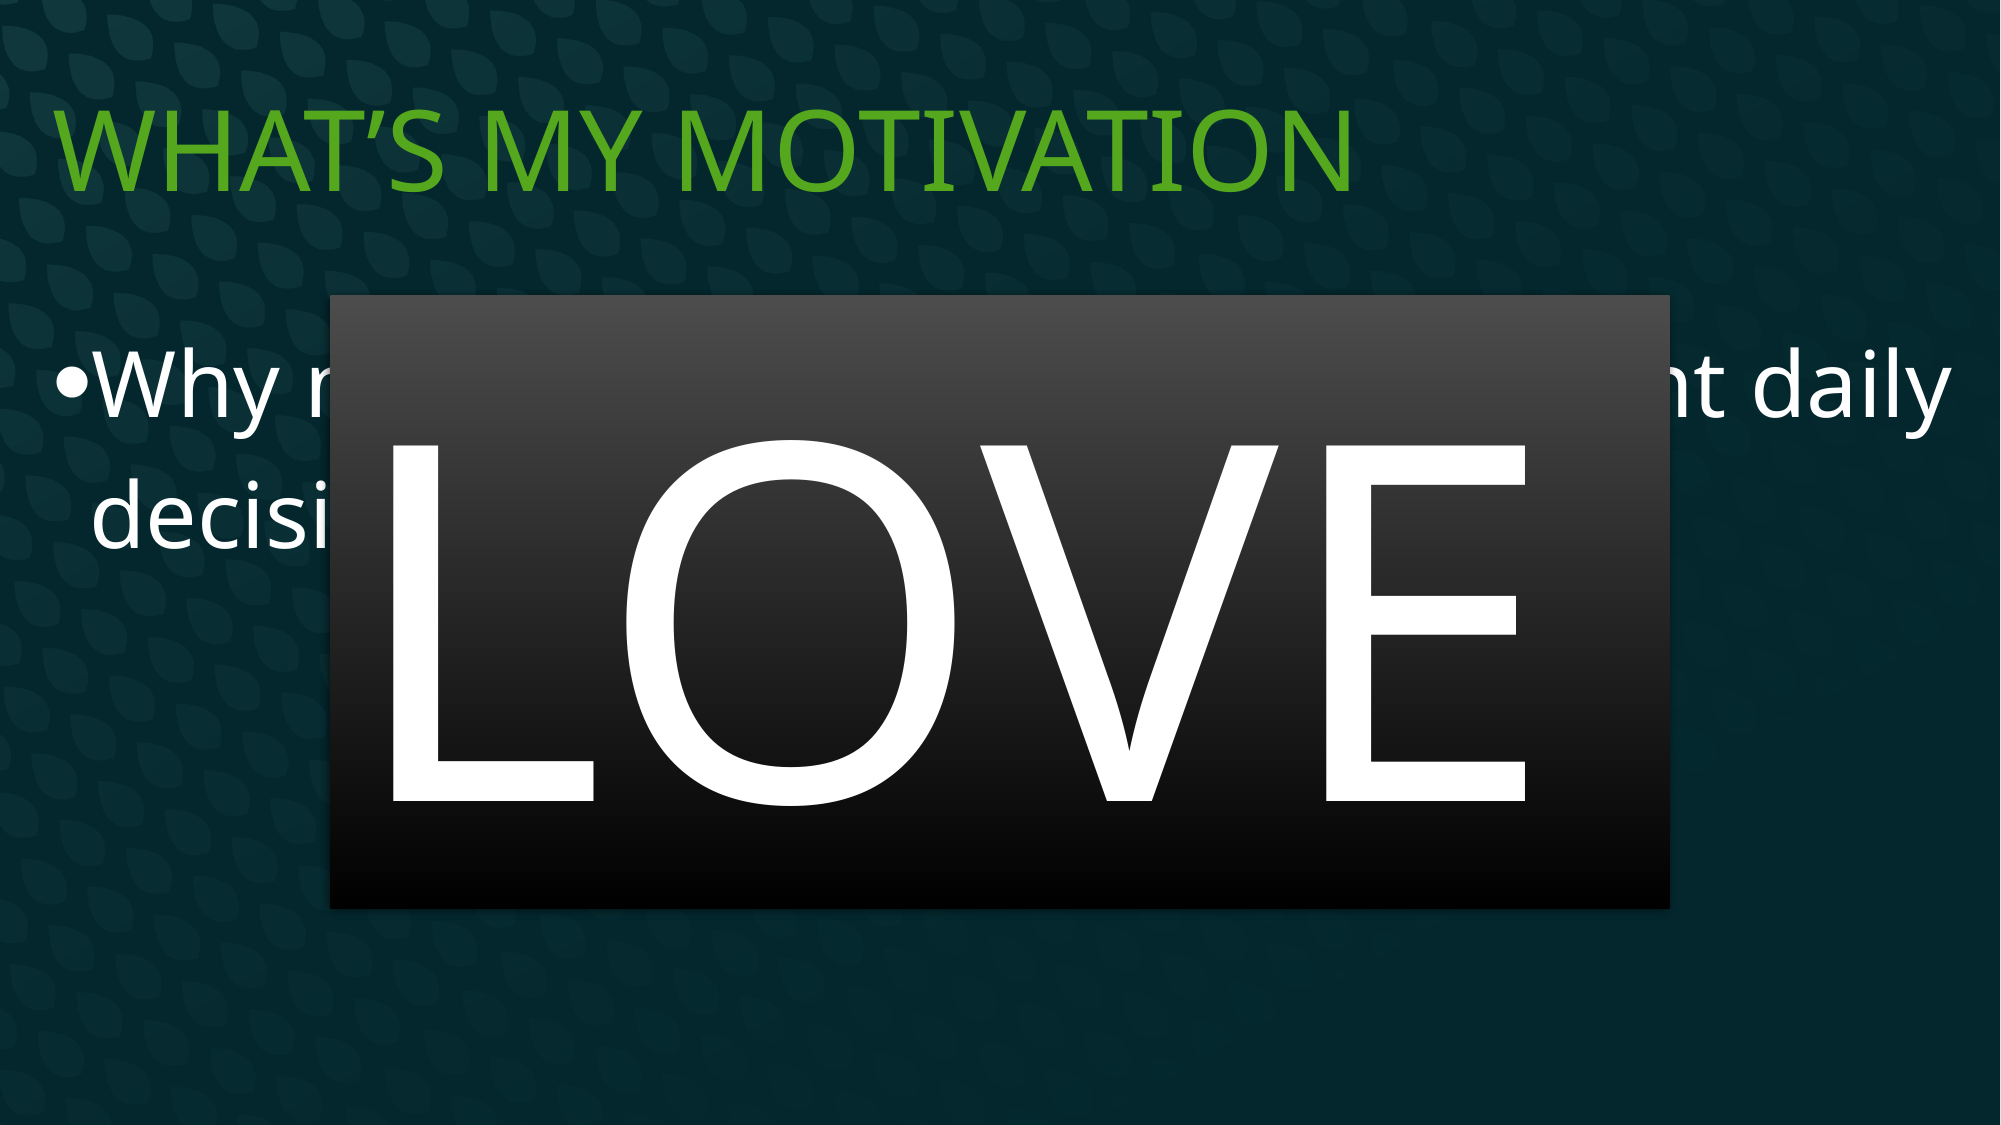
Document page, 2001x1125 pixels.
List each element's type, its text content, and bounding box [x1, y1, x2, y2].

title What’s my motivation [37, 33, 1973, 276]
picture [0, 0, 2001, 1125]
list Why make those moment-by-moment daily decisions to go against the current? [37, 295, 1973, 1041]
text_box LOVE [330, 295, 1670, 909]
